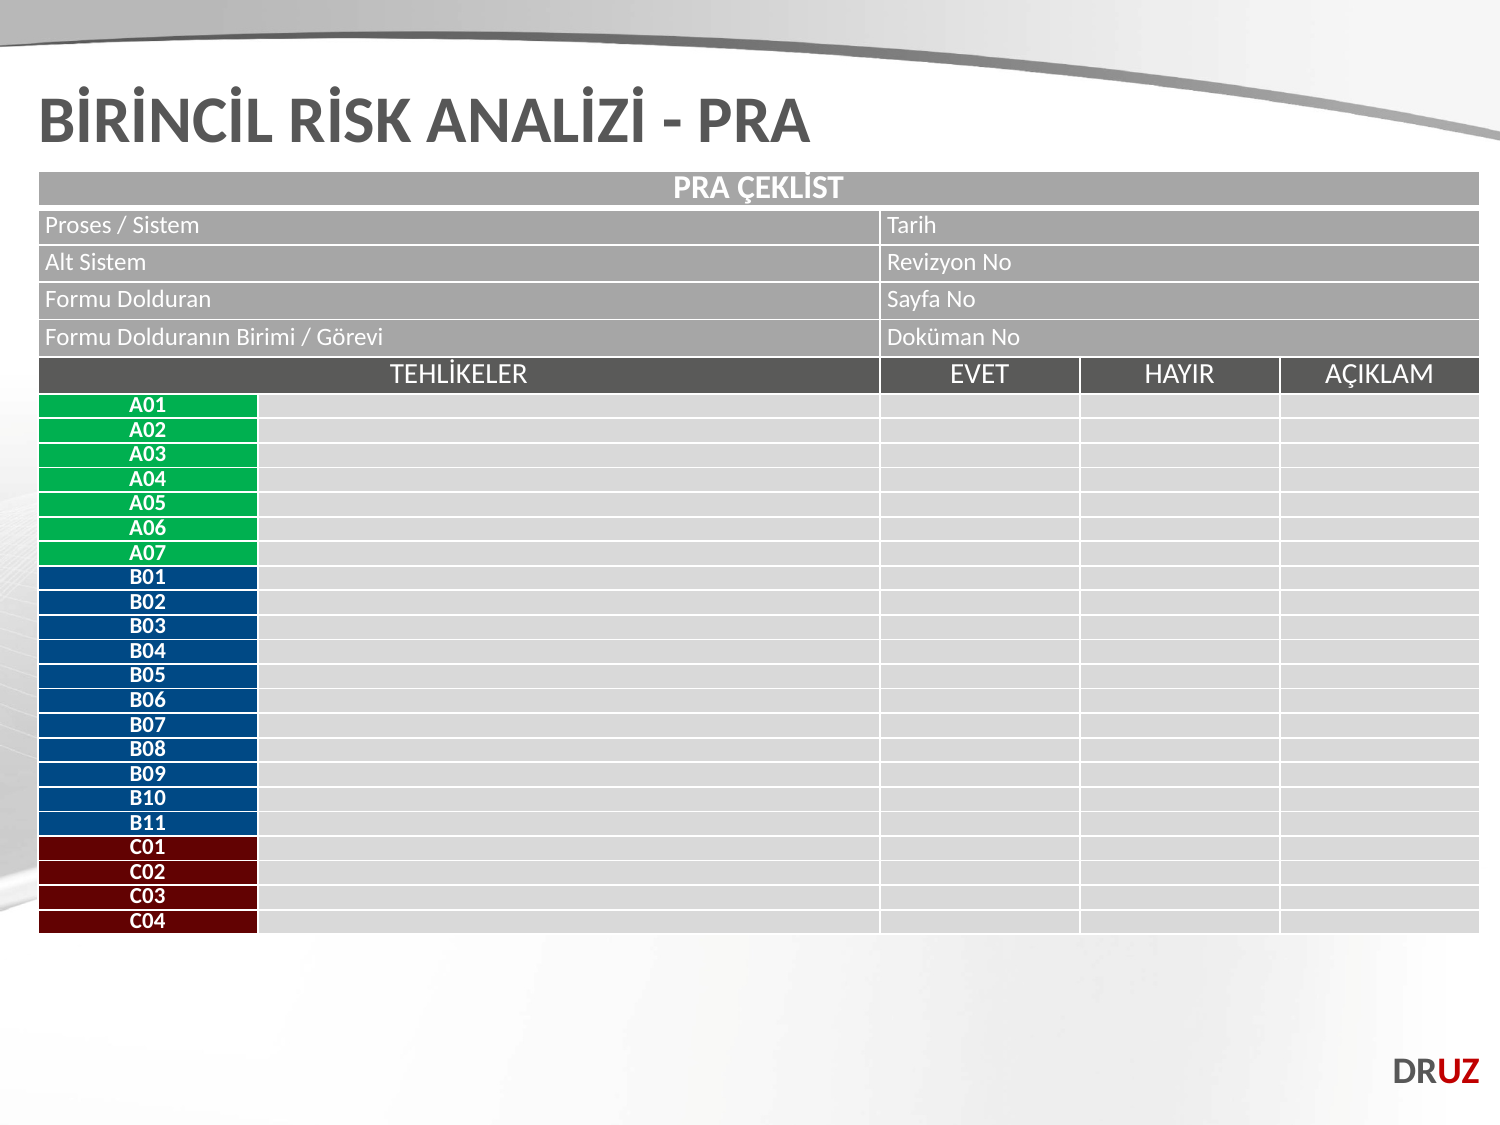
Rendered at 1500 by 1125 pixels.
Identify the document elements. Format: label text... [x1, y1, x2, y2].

table_cell [881, 788, 1079, 811]
table_cell A07 [39, 542, 257, 565]
table_cell EVET [881, 358, 1079, 393]
table_cell [1281, 640, 1479, 663]
table_cell [1281, 395, 1479, 417]
table_cell HAYIR [1081, 358, 1279, 393]
table_cell [1281, 616, 1479, 639]
table_cell [1281, 665, 1479, 688]
table_cell Alt Sistem [39, 246, 879, 281]
table_cell [1081, 763, 1279, 786]
table_cell [1281, 739, 1479, 761]
table_cell C03 [39, 886, 257, 909]
table_cell [259, 616, 879, 639]
table_cell [1081, 665, 1279, 688]
table_cell [259, 419, 879, 442]
table_cell [1081, 518, 1279, 540]
table_cell [1281, 542, 1479, 565]
table_cell [1281, 493, 1479, 516]
table_cell [259, 812, 879, 835]
table_cell [881, 468, 1079, 491]
table_cell B01 [39, 567, 257, 589]
table_cell [881, 518, 1079, 540]
table_cell Tarih [881, 211, 1479, 244]
table_cell [1281, 591, 1479, 614]
table_cell B08 [39, 739, 257, 761]
table_cell [259, 911, 879, 933]
table_cell A03 [39, 444, 257, 467]
table_cell [1281, 518, 1479, 540]
table_cell [881, 763, 1079, 786]
table_cell B05 [39, 665, 257, 688]
table_cell Proses / Sistem [39, 211, 879, 244]
table_cell [881, 739, 1079, 761]
table_cell B10 [39, 788, 257, 811]
table_cell [881, 542, 1079, 565]
table_cell [881, 444, 1079, 467]
table_cell [1081, 419, 1279, 442]
table_cell [881, 616, 1079, 639]
table_cell [259, 640, 879, 663]
table_cell [1081, 886, 1279, 909]
table_cell [1281, 861, 1479, 884]
table_cell [881, 419, 1079, 442]
table_cell [1081, 468, 1279, 491]
table_cell [259, 837, 879, 860]
table_cell A01 [39, 395, 257, 417]
table_cell [259, 444, 879, 467]
table_cell [881, 714, 1079, 737]
table_cell [1281, 812, 1479, 835]
table_cell [1081, 591, 1279, 614]
table_cell C02 [39, 861, 257, 884]
table_cell [1281, 911, 1479, 933]
table_cell Formu Dolduranın Birimi / Görevi [39, 320, 879, 356]
table_cell C04 [39, 911, 257, 933]
table_cell [1081, 739, 1279, 761]
table_cell [259, 689, 879, 712]
table_cell [881, 567, 1079, 589]
table_cell [259, 665, 879, 688]
table_cell [1081, 616, 1279, 639]
table_cell A05 [39, 493, 257, 516]
table_cell [1081, 640, 1279, 663]
table_cell [1081, 812, 1279, 835]
table_cell B03 [39, 616, 257, 639]
table_cell [1081, 714, 1279, 737]
table_cell [259, 739, 879, 761]
table_cell [881, 886, 1079, 909]
table_cell [259, 861, 879, 884]
table_cell [259, 763, 879, 786]
table_cell TEHLİKELER [39, 358, 879, 393]
table_cell B11 [39, 812, 257, 835]
table_cell AÇIKLAM [1281, 358, 1479, 393]
table_cell [1281, 714, 1479, 737]
table_cell [259, 567, 879, 589]
table_cell Sayfa No [881, 283, 1479, 319]
table_cell Revizyon No [881, 246, 1479, 281]
table_cell [259, 518, 879, 540]
table_cell [259, 886, 879, 909]
table_cell [259, 788, 879, 811]
table_cell [881, 591, 1079, 614]
table_cell [1281, 689, 1479, 712]
table_cell C01 [39, 837, 257, 860]
table_cell [881, 689, 1079, 712]
table_cell [1281, 419, 1479, 442]
table_cell [1081, 837, 1279, 860]
table_cell [881, 837, 1079, 860]
table_cell B02 [39, 591, 257, 614]
table_cell [259, 493, 879, 516]
table_cell [1281, 763, 1479, 786]
table_cell [1281, 567, 1479, 589]
table_cell [1281, 444, 1479, 467]
table_cell [1081, 493, 1279, 516]
table_cell B07 [39, 714, 257, 737]
table_cell [1281, 788, 1479, 811]
table_cell [1281, 886, 1479, 909]
table_cell Doküman No [881, 320, 1479, 356]
picture [0, 0, 1500, 1125]
table_cell [881, 861, 1079, 884]
table_cell [259, 468, 879, 491]
table_cell [1081, 444, 1279, 467]
table_cell [881, 640, 1079, 663]
table_cell [881, 665, 1079, 688]
table_cell [1081, 395, 1279, 417]
table_cell [1281, 468, 1479, 491]
table_cell [259, 542, 879, 565]
table_cell [1081, 788, 1279, 811]
table_cell B09 [39, 763, 257, 786]
table_cell [1281, 837, 1479, 860]
table_cell A02 [39, 419, 257, 442]
table_cell [259, 591, 879, 614]
table_cell [881, 395, 1079, 417]
table_cell [1081, 567, 1279, 589]
table_cell [881, 493, 1079, 516]
table_cell [1081, 689, 1279, 712]
table_cell Formu Dolduran [39, 283, 879, 319]
table_cell [259, 714, 879, 737]
table_cell [881, 911, 1079, 933]
text_box DRUZ [1379, 1046, 1480, 1125]
table_cell [1081, 542, 1279, 565]
table_cell [881, 812, 1079, 835]
table_cell B04 [39, 640, 257, 663]
table_cell A04 [39, 468, 257, 491]
table_cell [259, 395, 879, 417]
table_cell B06 [39, 689, 257, 712]
table_cell [1081, 861, 1279, 884]
table_cell [1081, 911, 1279, 933]
table_cell A06 [39, 518, 257, 540]
table_header PRA ÇEKLİST [39, 172, 1479, 205]
text_box BİRİNCİL RİSK ANALİZİ - PRA [38, 67, 1485, 174]
